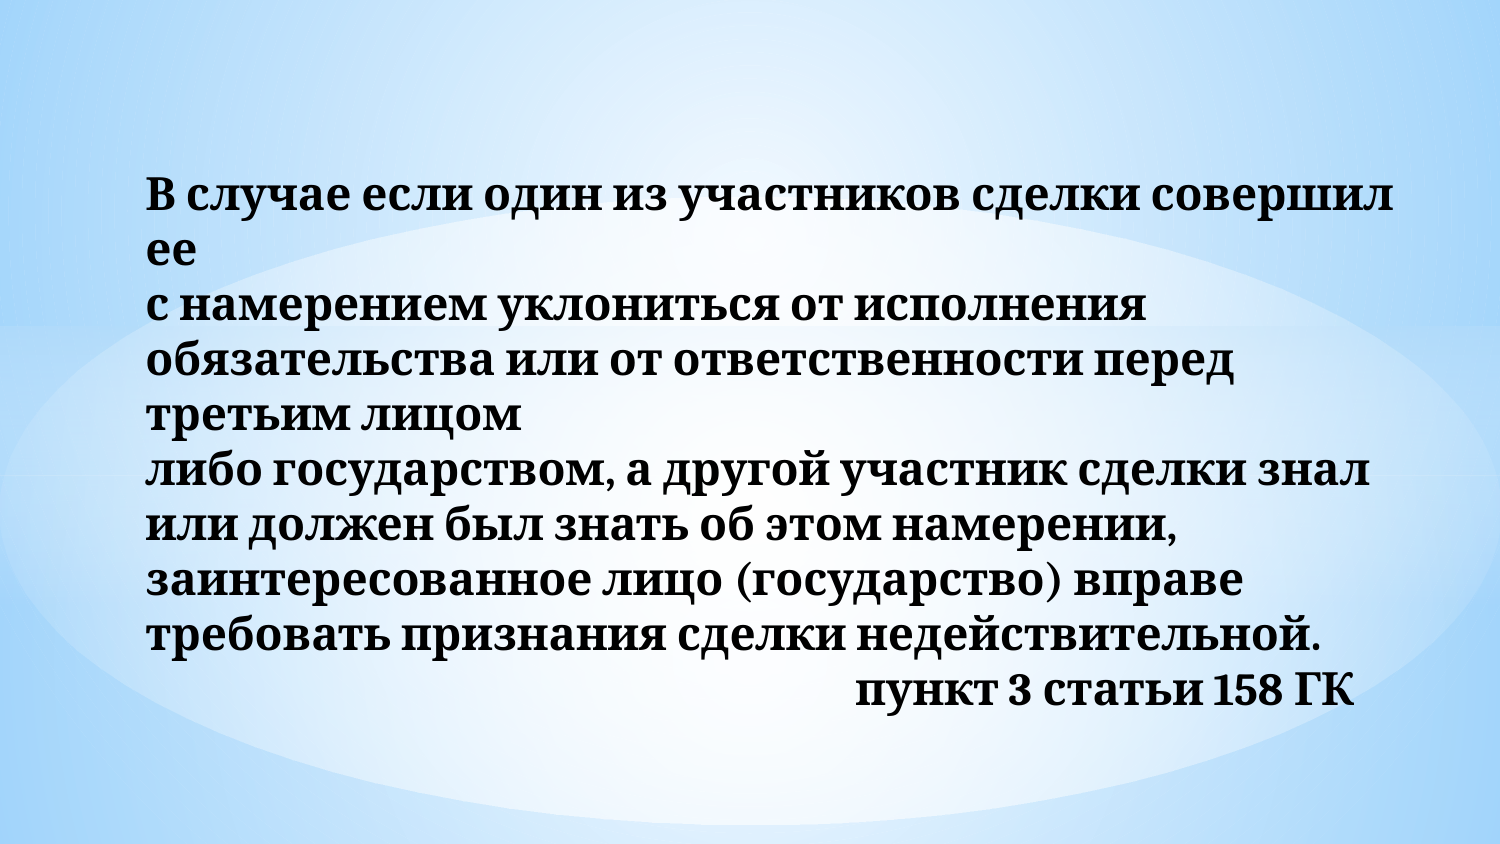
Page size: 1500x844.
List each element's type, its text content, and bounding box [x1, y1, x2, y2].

title В случае если один из участников сделки совершил ее с намерением уклониться от исполнения обязательства или от ответственности перед третьим лицом либо государством, а другой участник сделки знал или должен был знать об этом намерении, заинтересованное лицо (государство) вправе требовать признания сделки недействительной. пункт 3 статьи 158 ГК [100, 157, 1415, 547]
